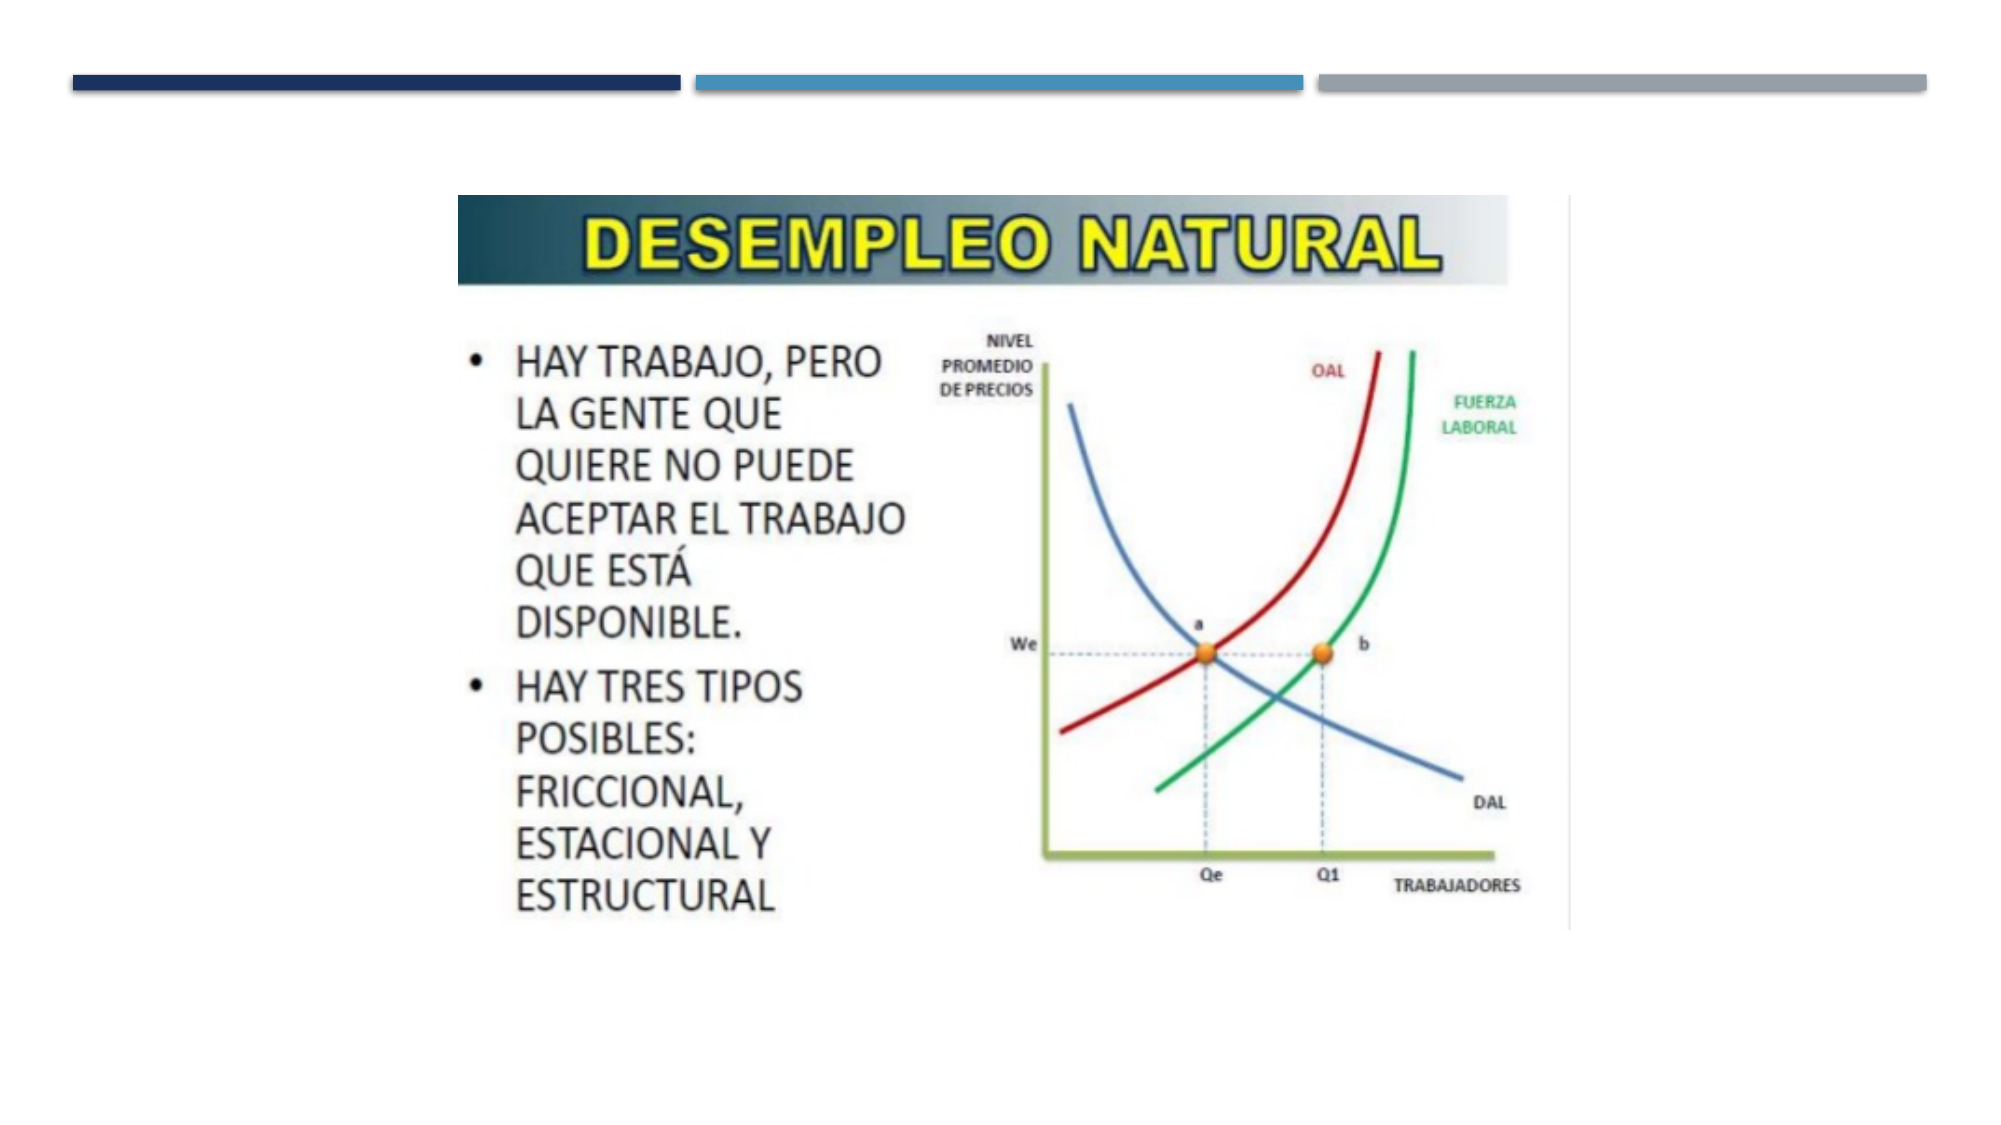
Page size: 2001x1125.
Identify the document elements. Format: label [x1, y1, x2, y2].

picture [457, 194, 1571, 931]
